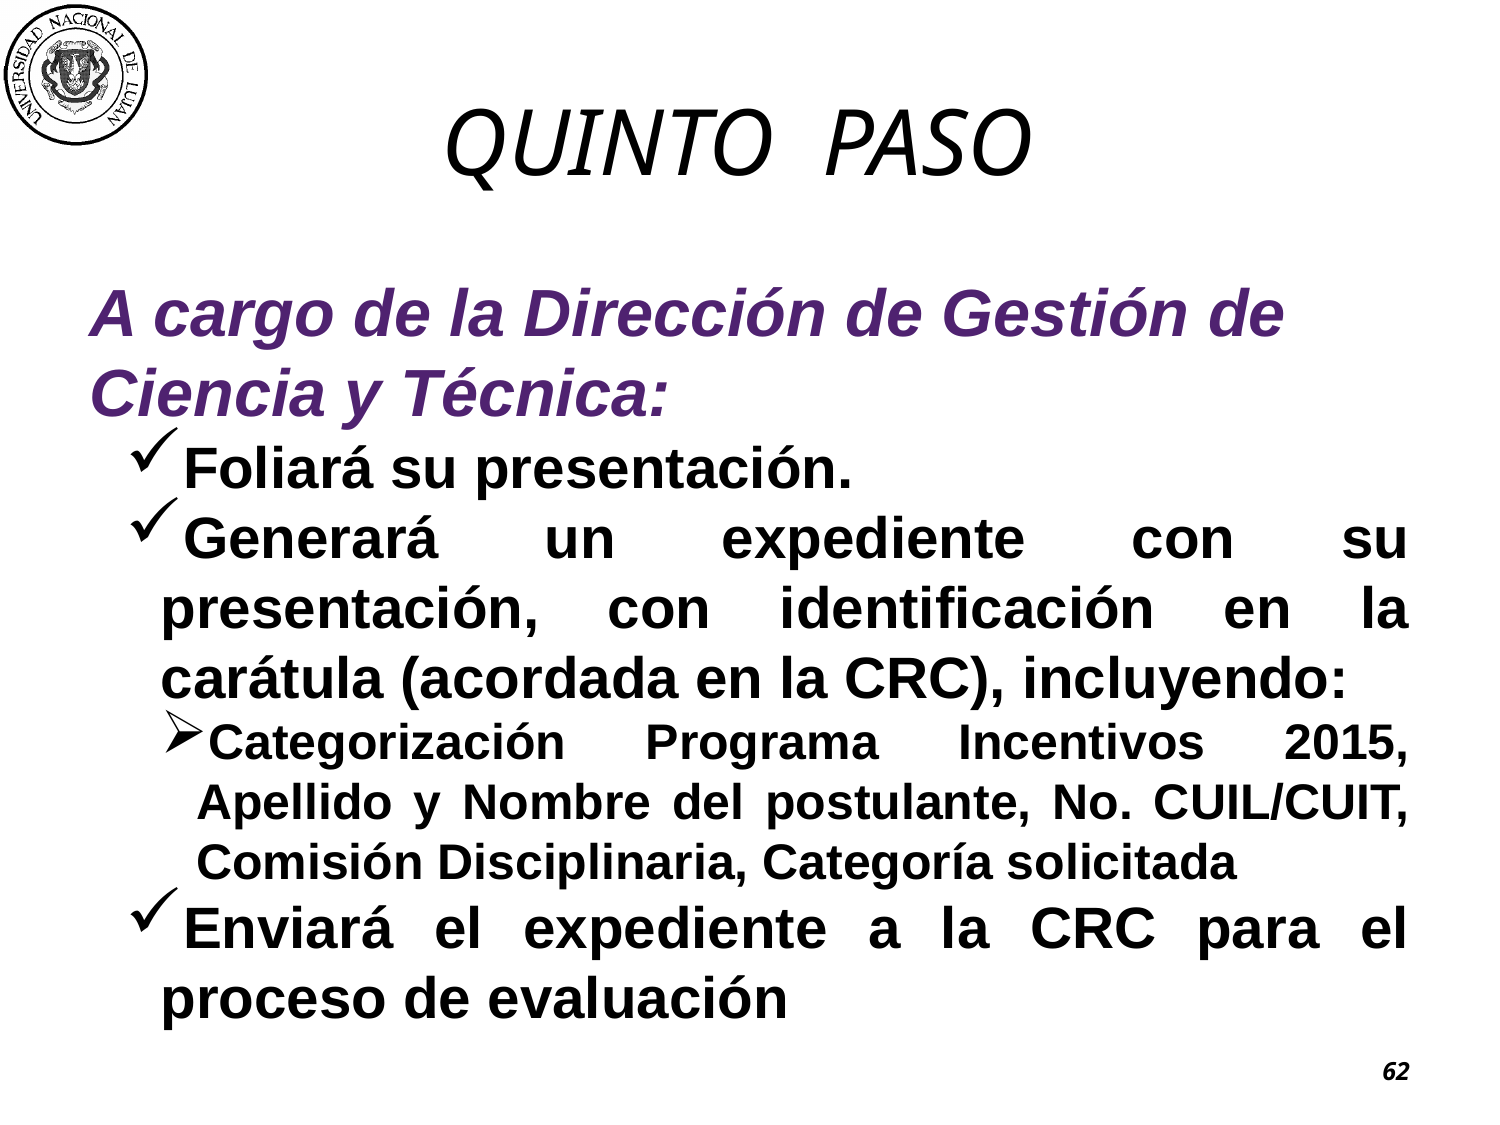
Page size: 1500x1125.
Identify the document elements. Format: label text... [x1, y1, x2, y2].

text_box <número> [1074, 1042, 1425, 1103]
text_box A cargo de la Dirección de Gestión de Ciencia y Técnica: Foliará su presentación. Generará un expediente con su presentación, con identificación en la carátula (acordada en la CRC), incluyendo: Categorización Programa Incentivos 2015, Apellido y Nombre del postulante, No. CUIL/CUIT, Comisión Disciplinaria, Categoría solicitada Enviará el expediente a la CRC para el proceso de evaluación [75, 262, 1425, 1005]
text_box QUINTO PASO [75, 45, 1425, 233]
picture [0, 0, 151, 151]
